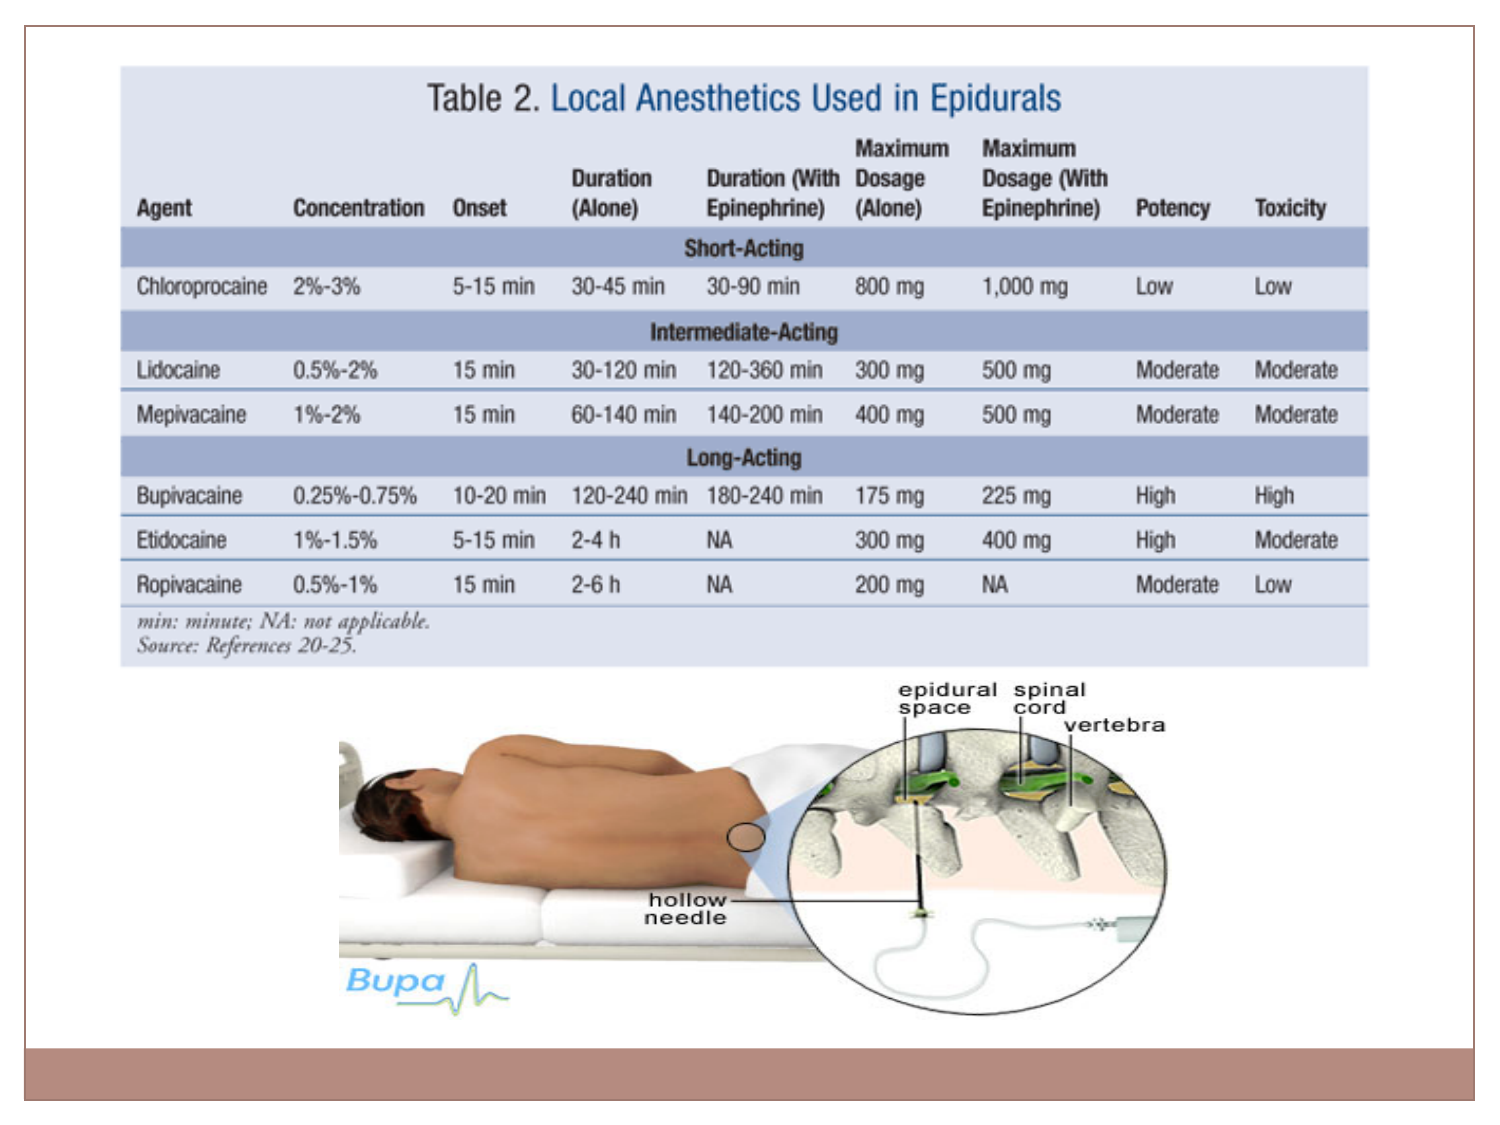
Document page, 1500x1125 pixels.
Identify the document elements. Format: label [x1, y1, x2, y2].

picture [116, 58, 1385, 1020]
